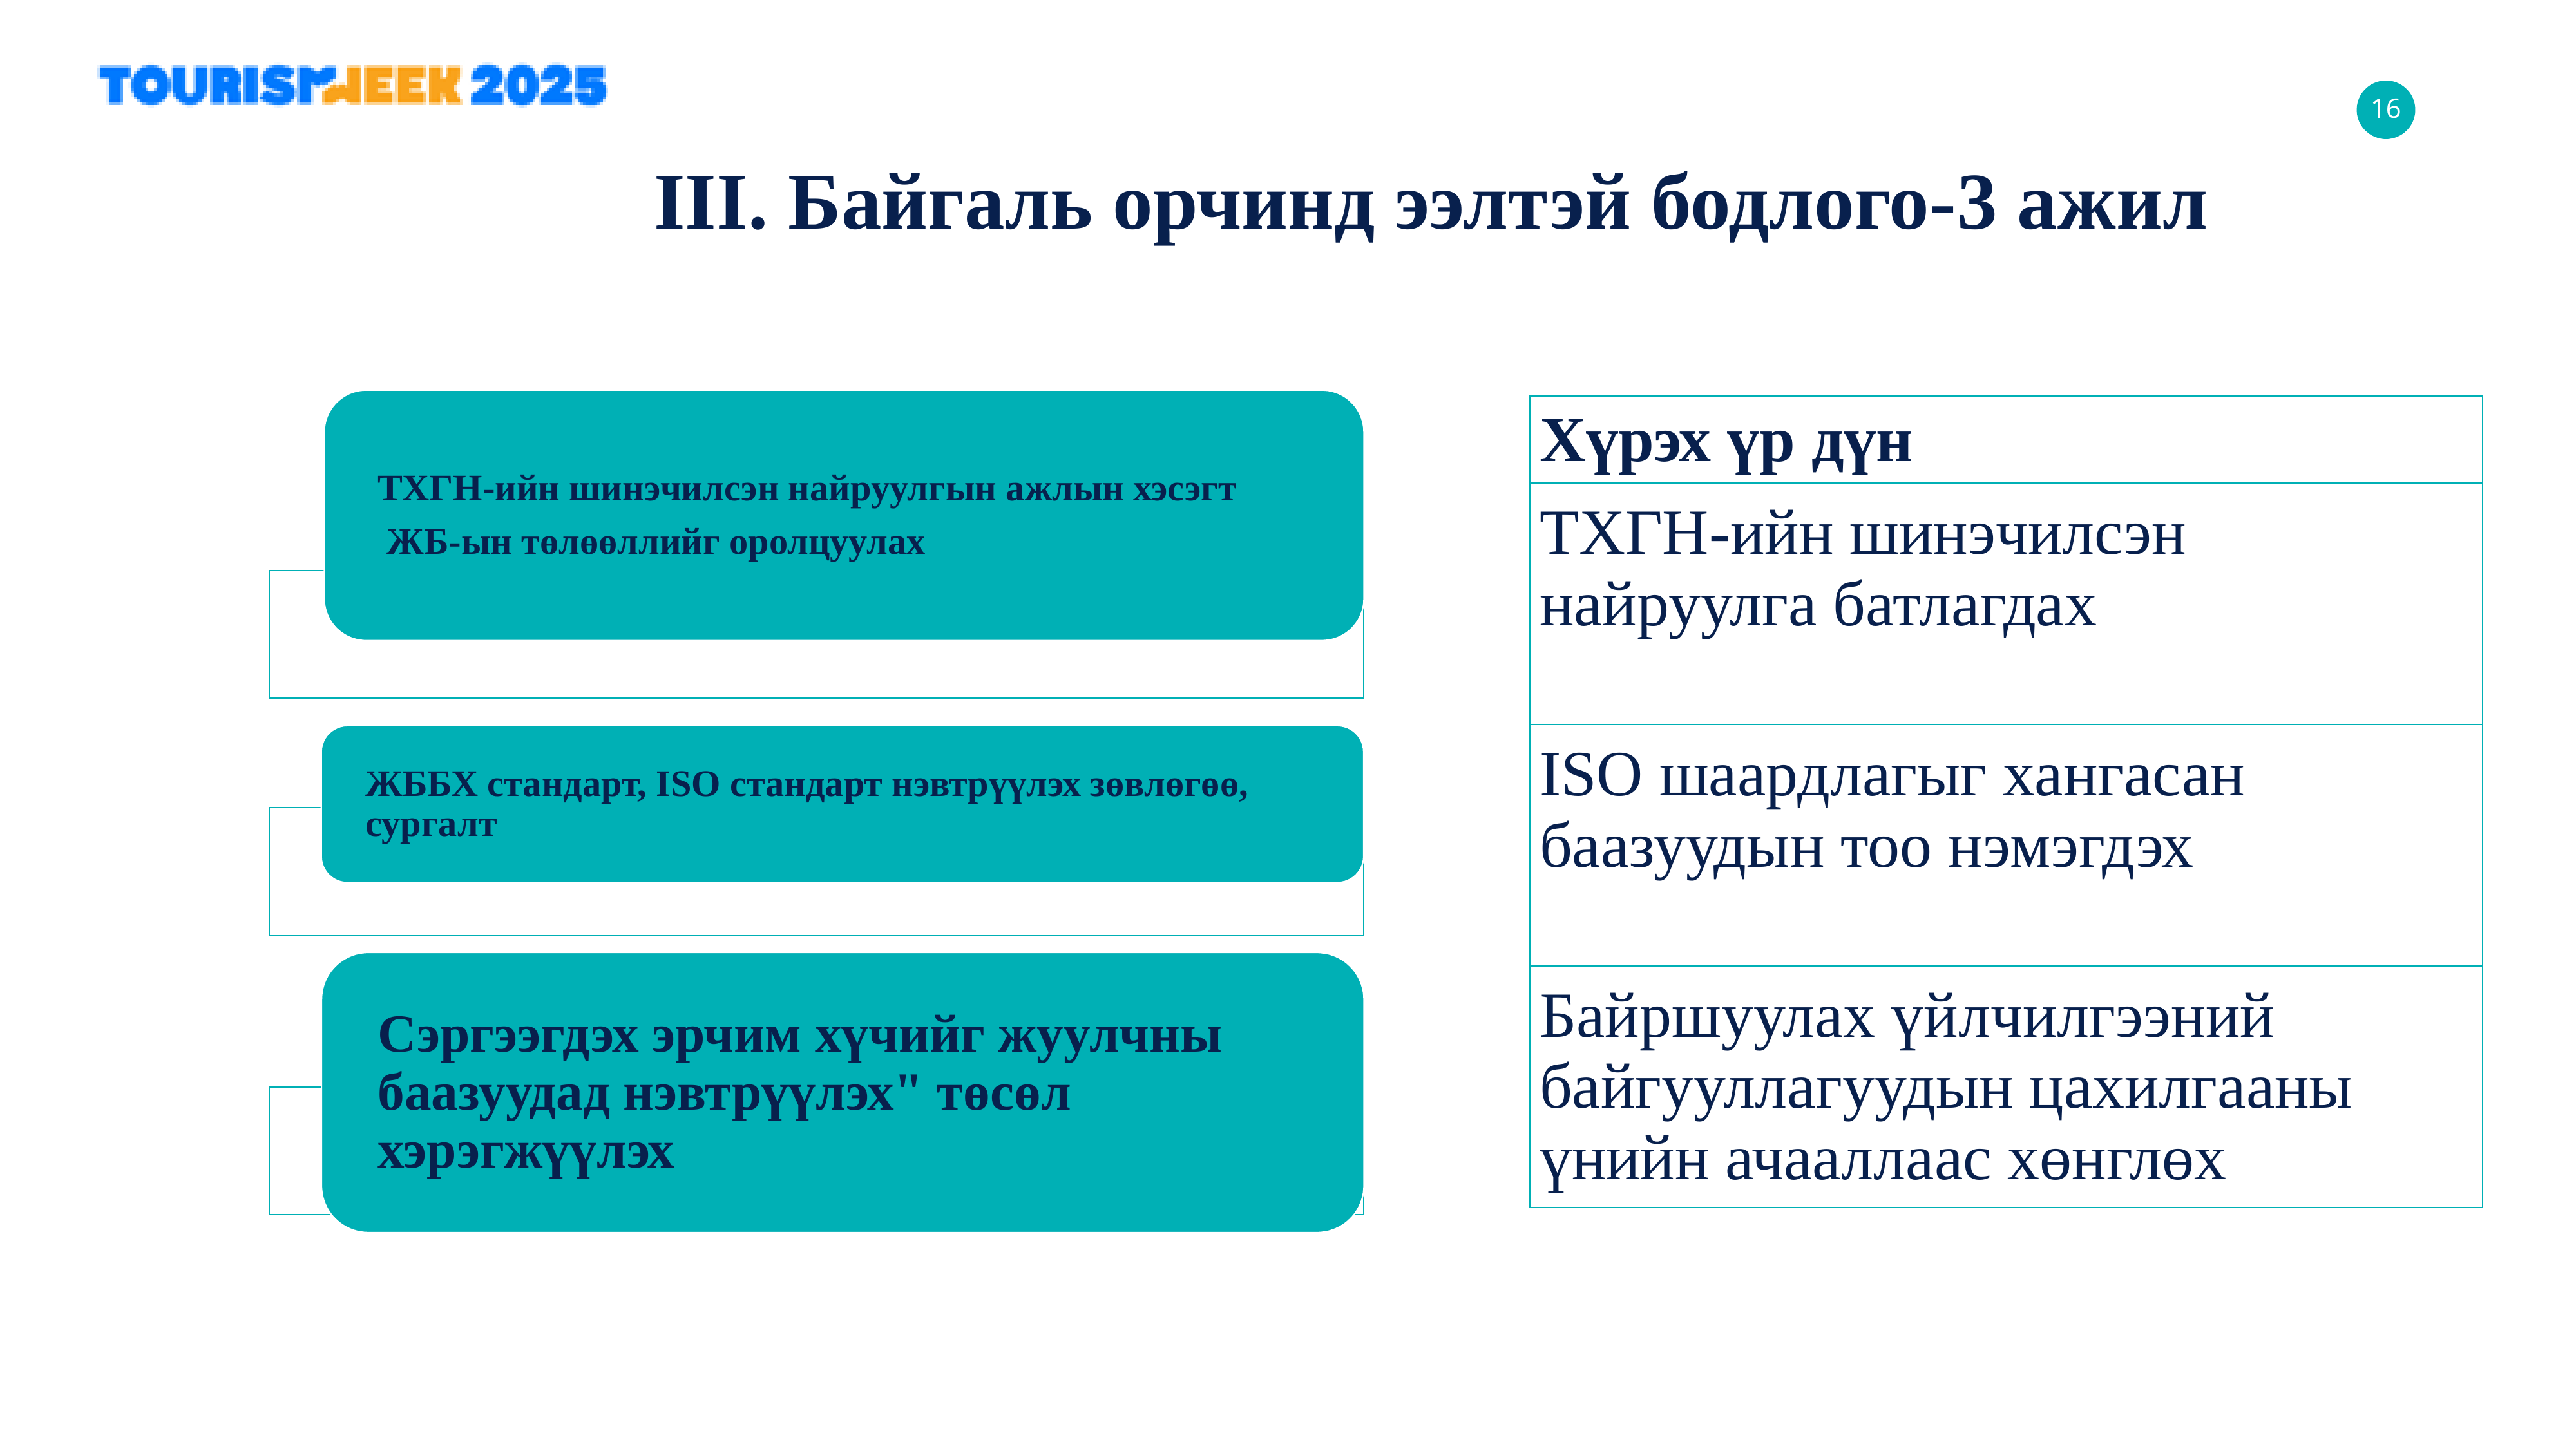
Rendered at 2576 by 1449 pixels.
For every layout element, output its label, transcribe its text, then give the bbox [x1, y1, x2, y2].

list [269, 385, 1364, 1305]
table_cell ТХГН-ийн шинэчилсэн найруулга батлагдах [1531, 484, 2482, 724]
table_cell ISO шаардлагыг хангасан баазуудын тоо нэмэгдэх [1531, 725, 2482, 965]
table_cell Байршуулах үйлчилгээний байгууллагуудын цахилгааны үнийн ачааллаас хөнглөх [1531, 967, 2482, 1207]
text_box III. Байгаль орчинд ээлтэй бодлого-3 ажил [644, 144, 2250, 347]
table_header Хүрэх үр дүн [1531, 397, 2482, 482]
picture [67, 37, 648, 111]
